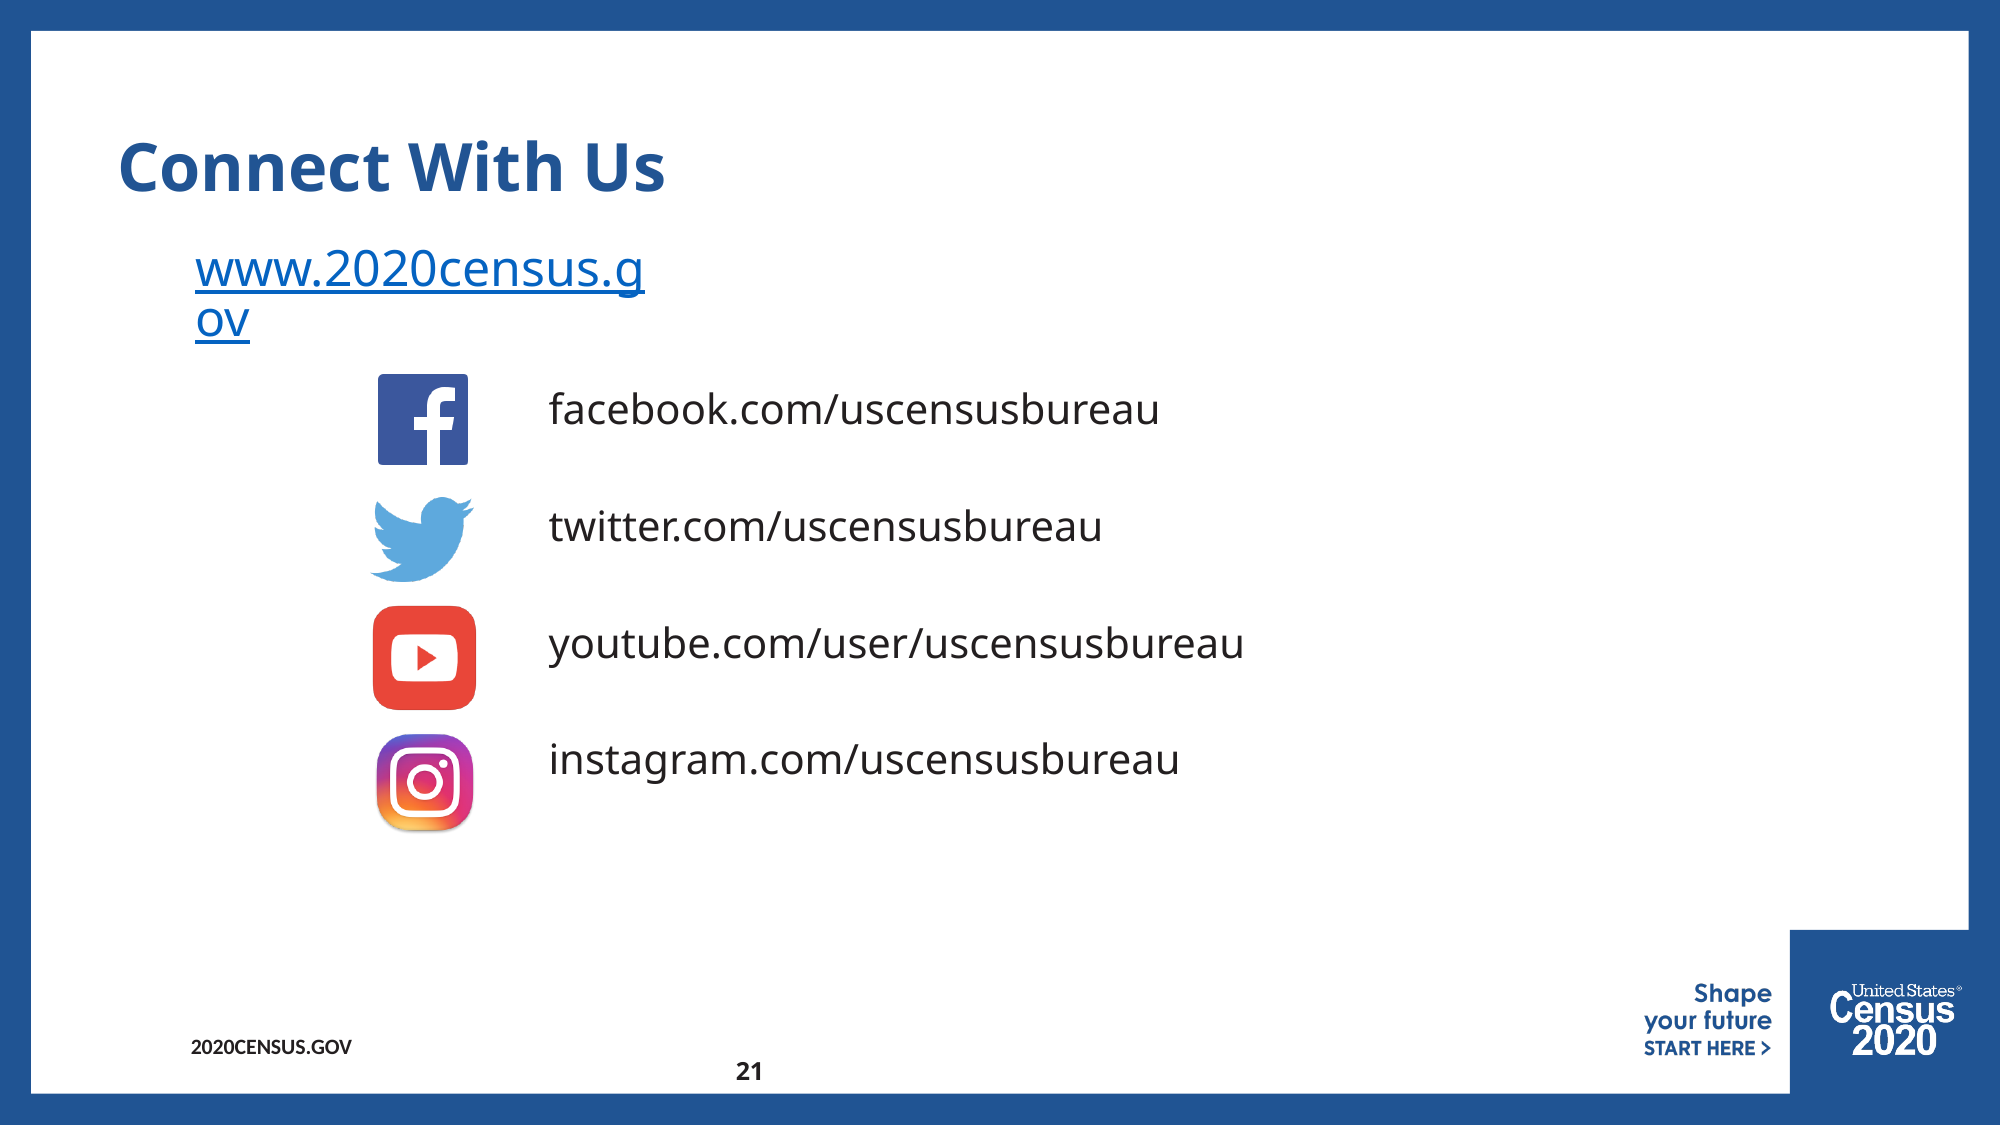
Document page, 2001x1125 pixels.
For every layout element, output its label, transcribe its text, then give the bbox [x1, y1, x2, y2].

picture [1623, 962, 1789, 1076]
text_box facebook.com/uscensusbureau twitter.com/uscensusbureau youtube.com/user/uscensusbureau instagram.com/uscensusbureau [533, 375, 1273, 973]
picture [1809, 962, 1983, 1076]
picture [378, 374, 468, 465]
picture [373, 732, 476, 835]
title Connect With Us [102, 95, 1452, 214]
picture [370, 497, 474, 582]
picture [365, 598, 483, 717]
slide_number 21 [575, 1042, 925, 1103]
text_box www.2020census.gov [180, 229, 668, 312]
